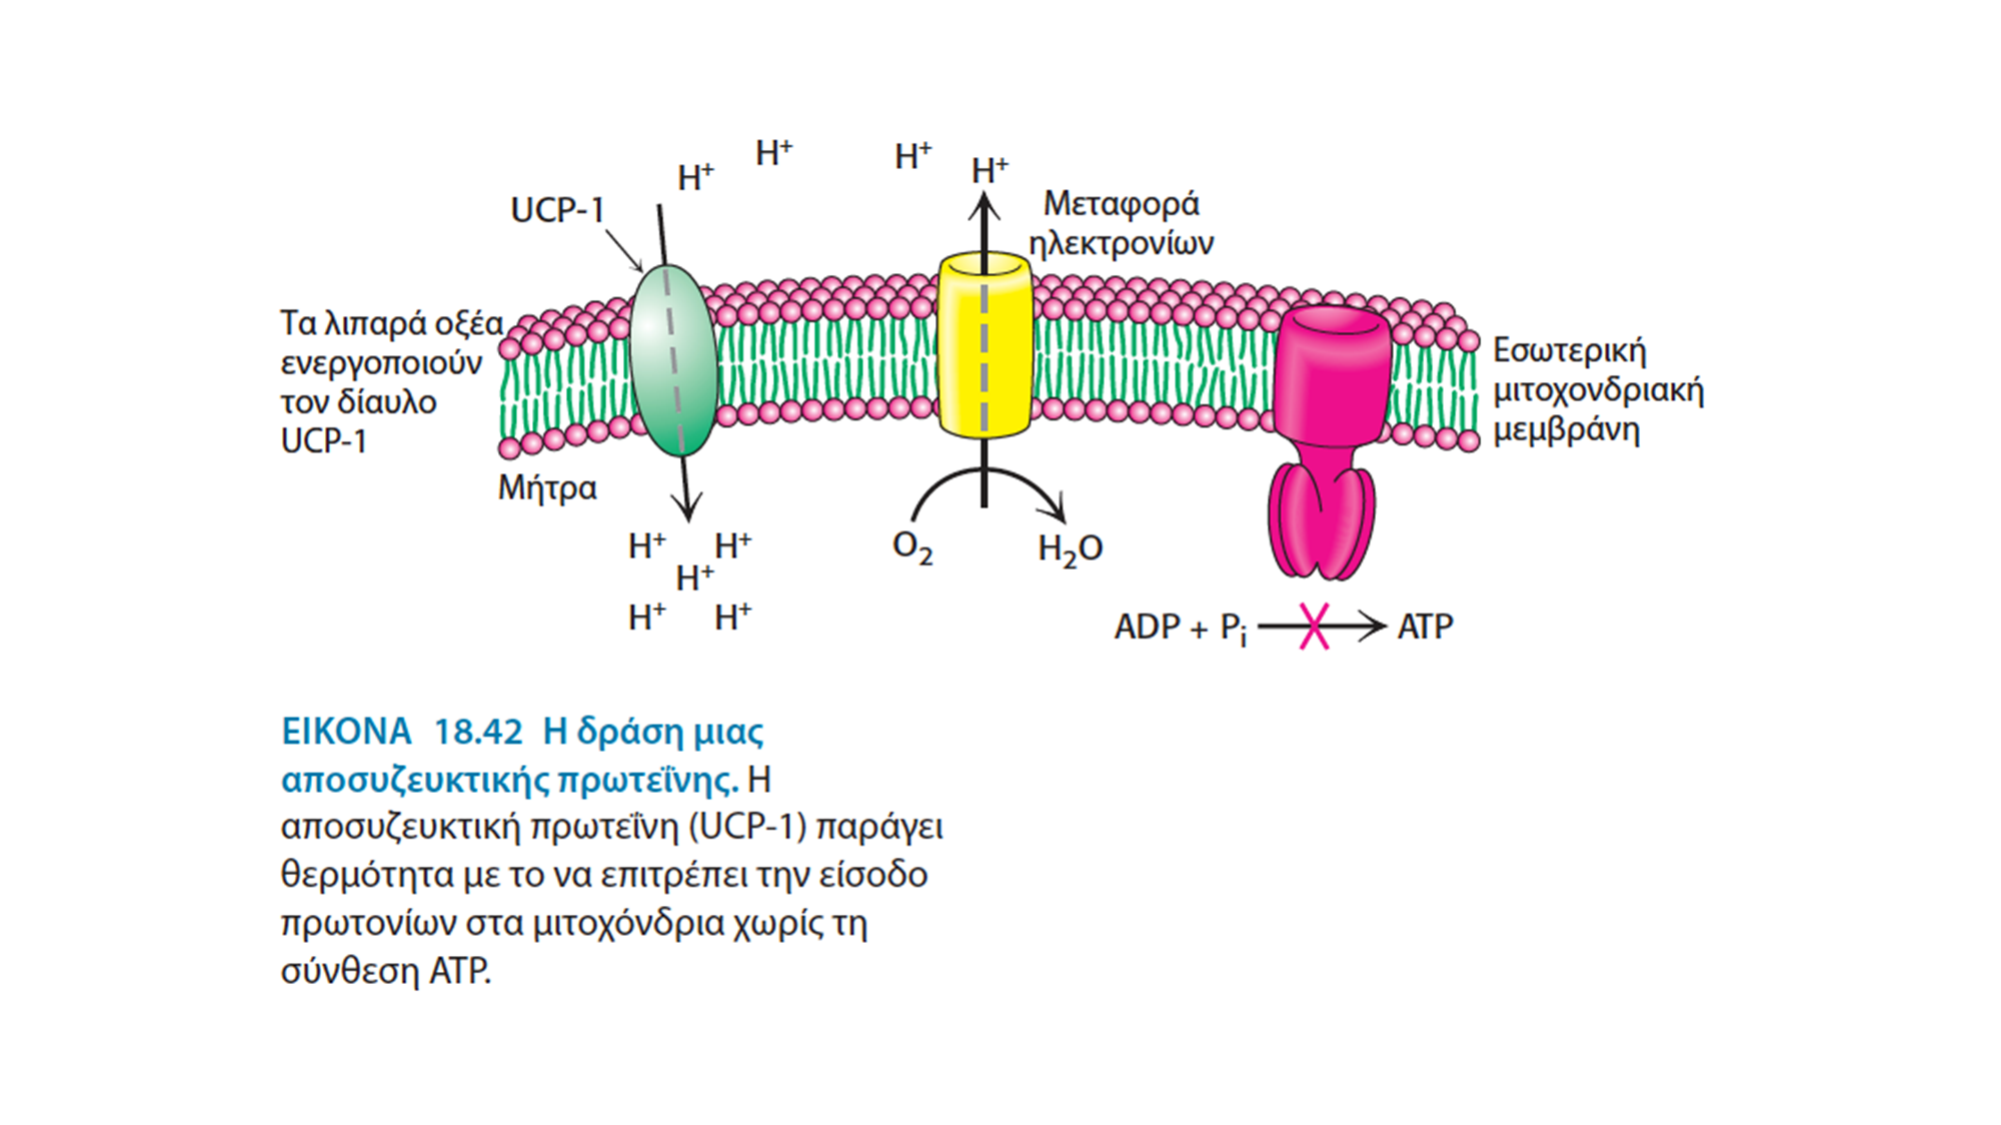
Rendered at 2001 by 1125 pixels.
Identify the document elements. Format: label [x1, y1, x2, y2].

picture [249, 97, 1750, 1028]
